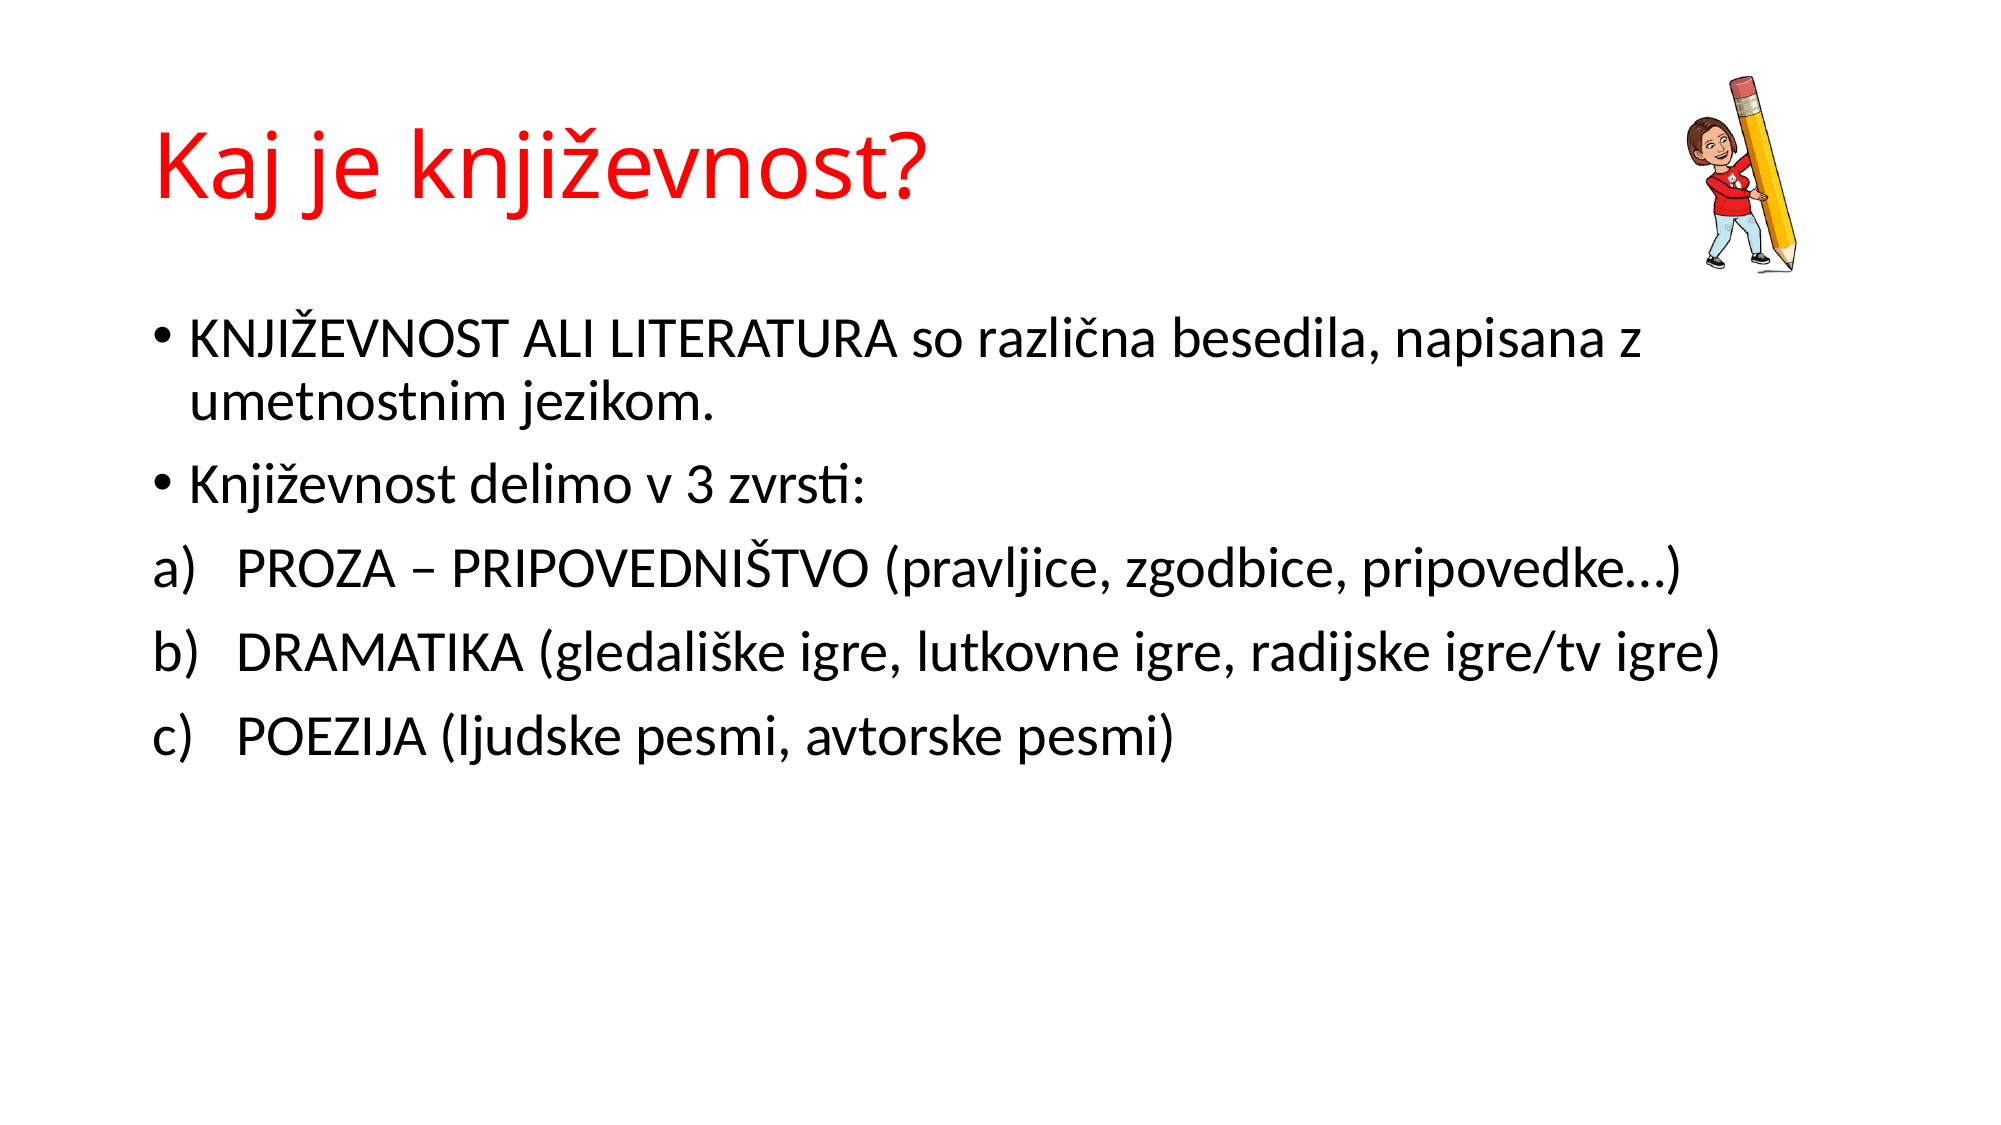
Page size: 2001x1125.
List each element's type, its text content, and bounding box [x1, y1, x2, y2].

picture [1639, 70, 1847, 278]
list KNJIŽEVNOST ALI LITERATURA so različna besedila, napisana z umetnostnim jezikom. Književnost delimo v 3 zvrsti: PROZA – PRIPOVEDNIŠTVO (pravljice, zgodbice, pripovedke…) DRAMATIKA (gledališke igre, lutkovne igre, radijske igre/tv igre) POEZIJA (ljudske pesmi, avtorske pesmi) [137, 299, 1863, 1014]
title Kaj je književnost? [137, 59, 1863, 278]
